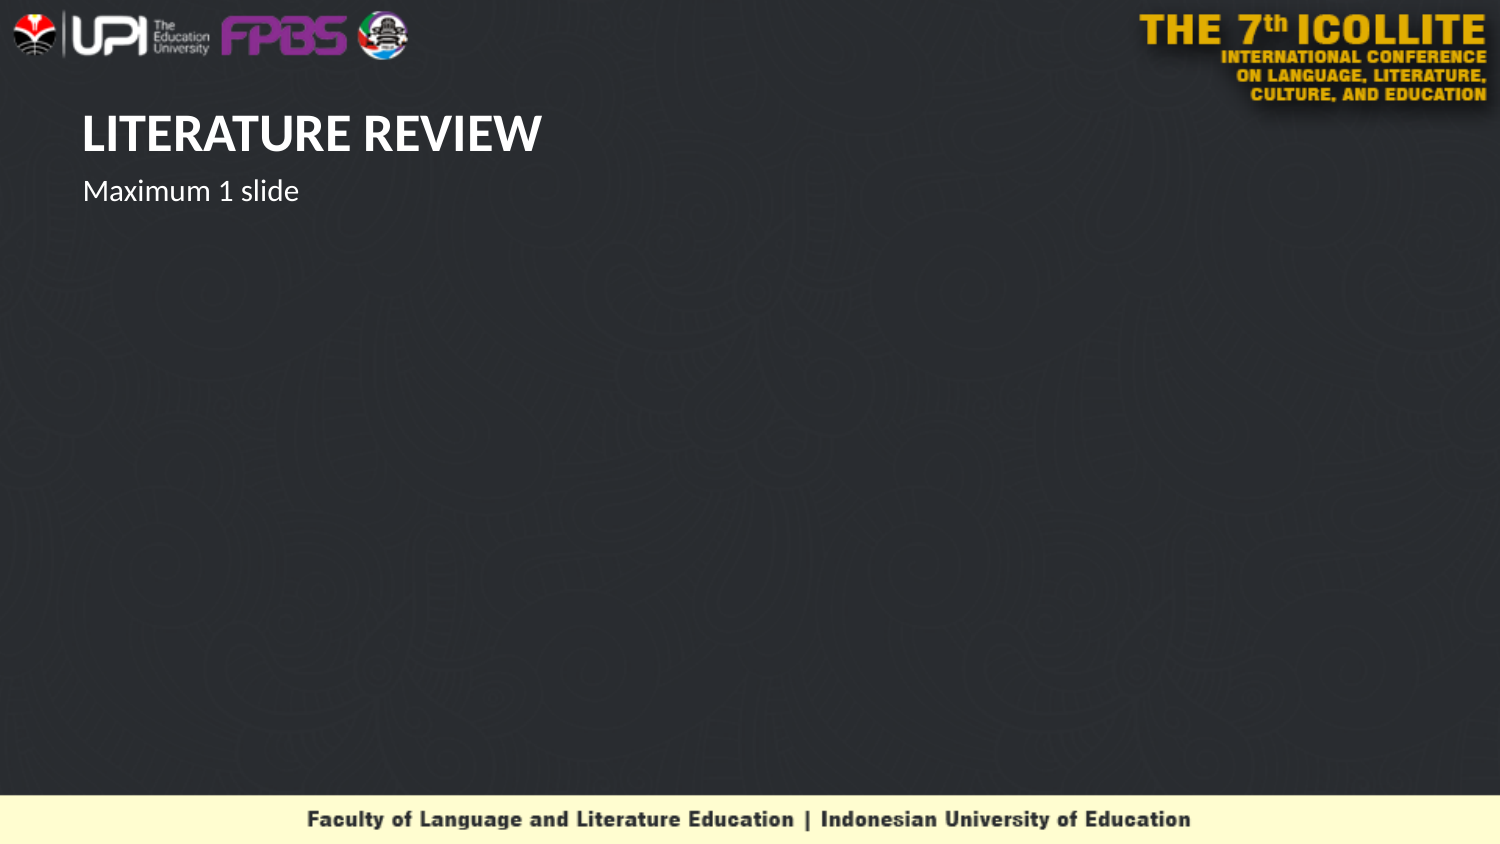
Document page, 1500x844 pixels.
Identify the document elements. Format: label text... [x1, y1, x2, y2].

list Maximum 1 slide [71, 169, 1366, 705]
picture [0, 0, 1500, 844]
title LITERATURE REVIEW [71, 98, 1366, 169]
